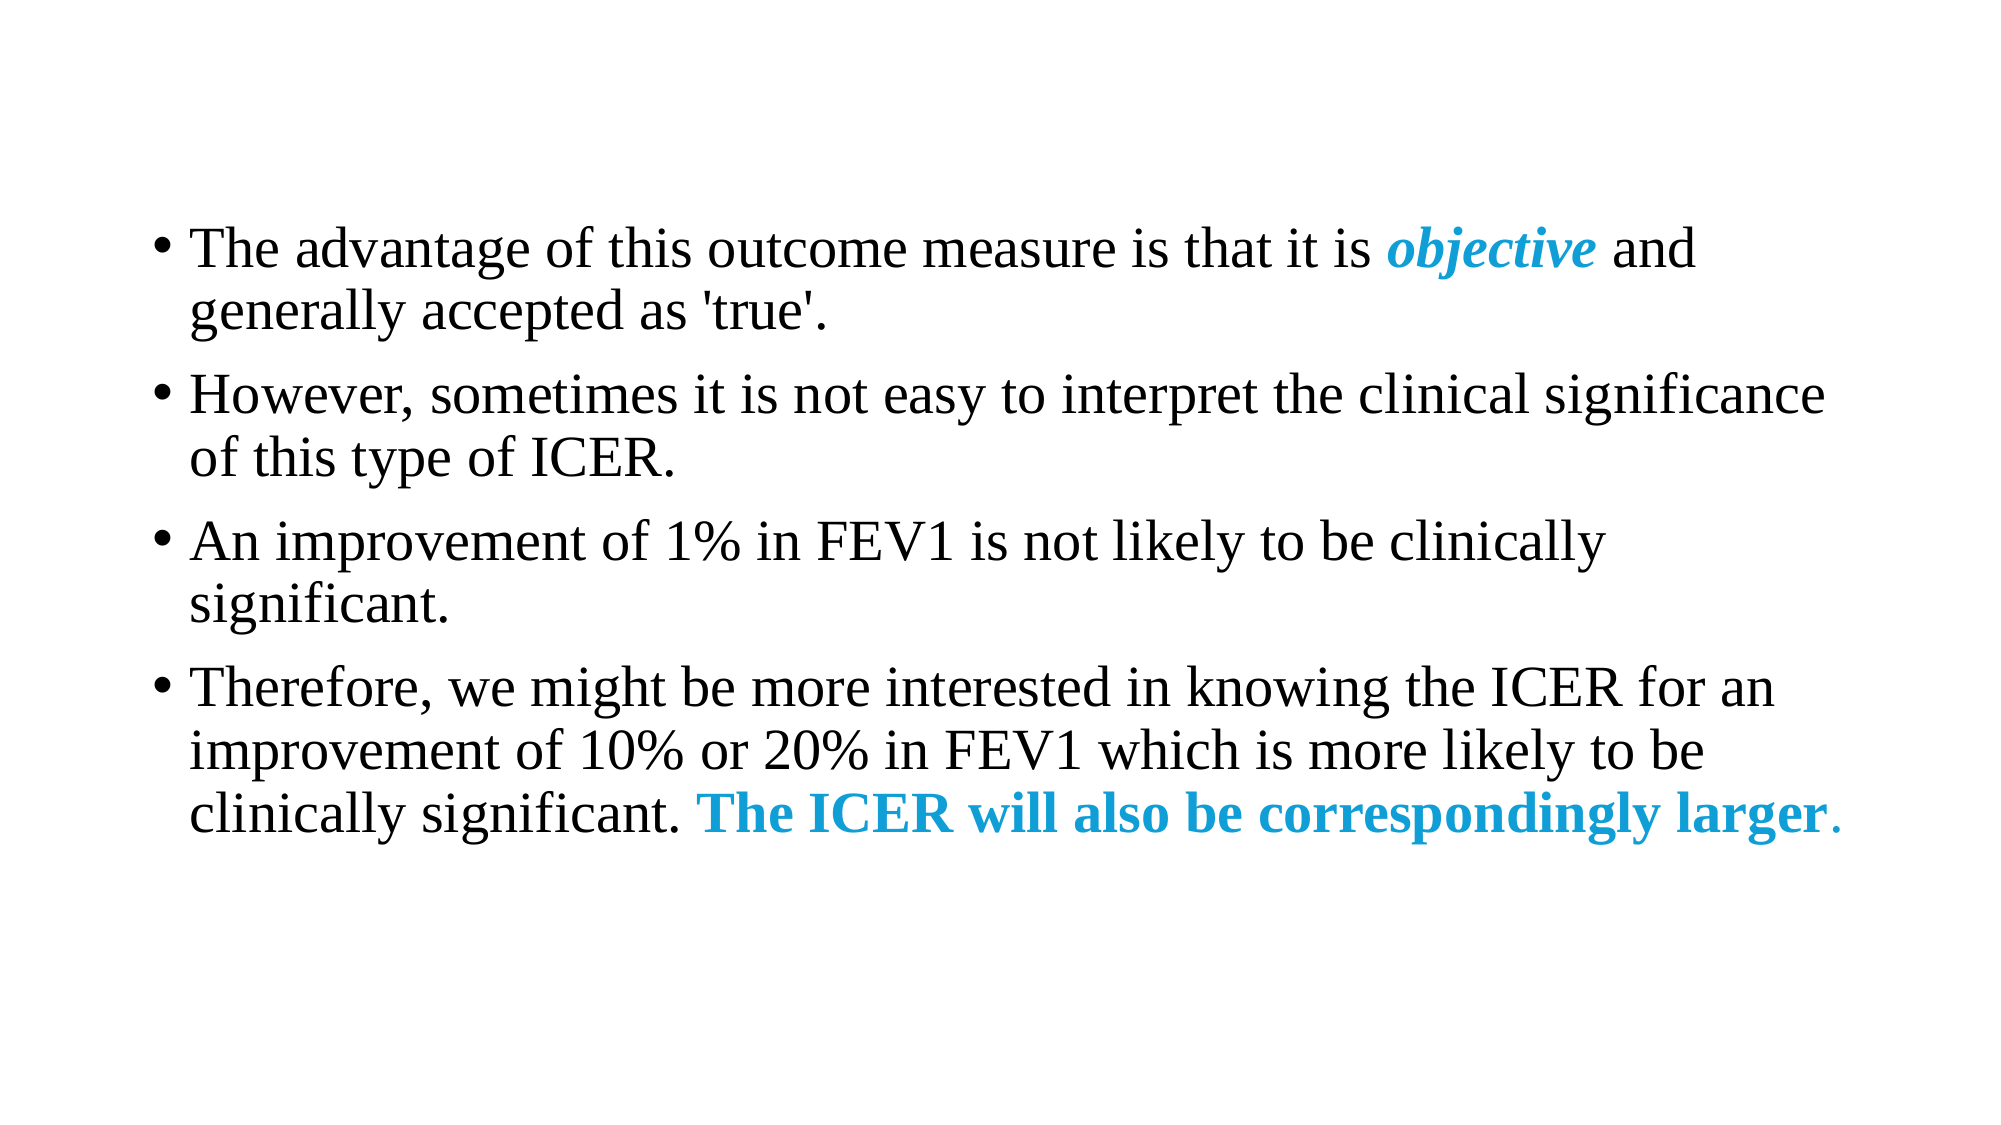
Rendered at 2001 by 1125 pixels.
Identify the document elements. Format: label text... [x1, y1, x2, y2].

list The advantage of this outcome measure is that it is objective and generally accepted as 'true'. However, sometimes it is not easy to interpret the clinical significance of this type of ICER. An improvement of 1% in FEV1 is not likely to be clinically significant. Therefore, we might be more interested in knowing the ICER for an improvement of 10% or 20% in FEV1 which is more likely to be clinically significant. The ICER will also be correspondingly larger. [137, 209, 1863, 1053]
